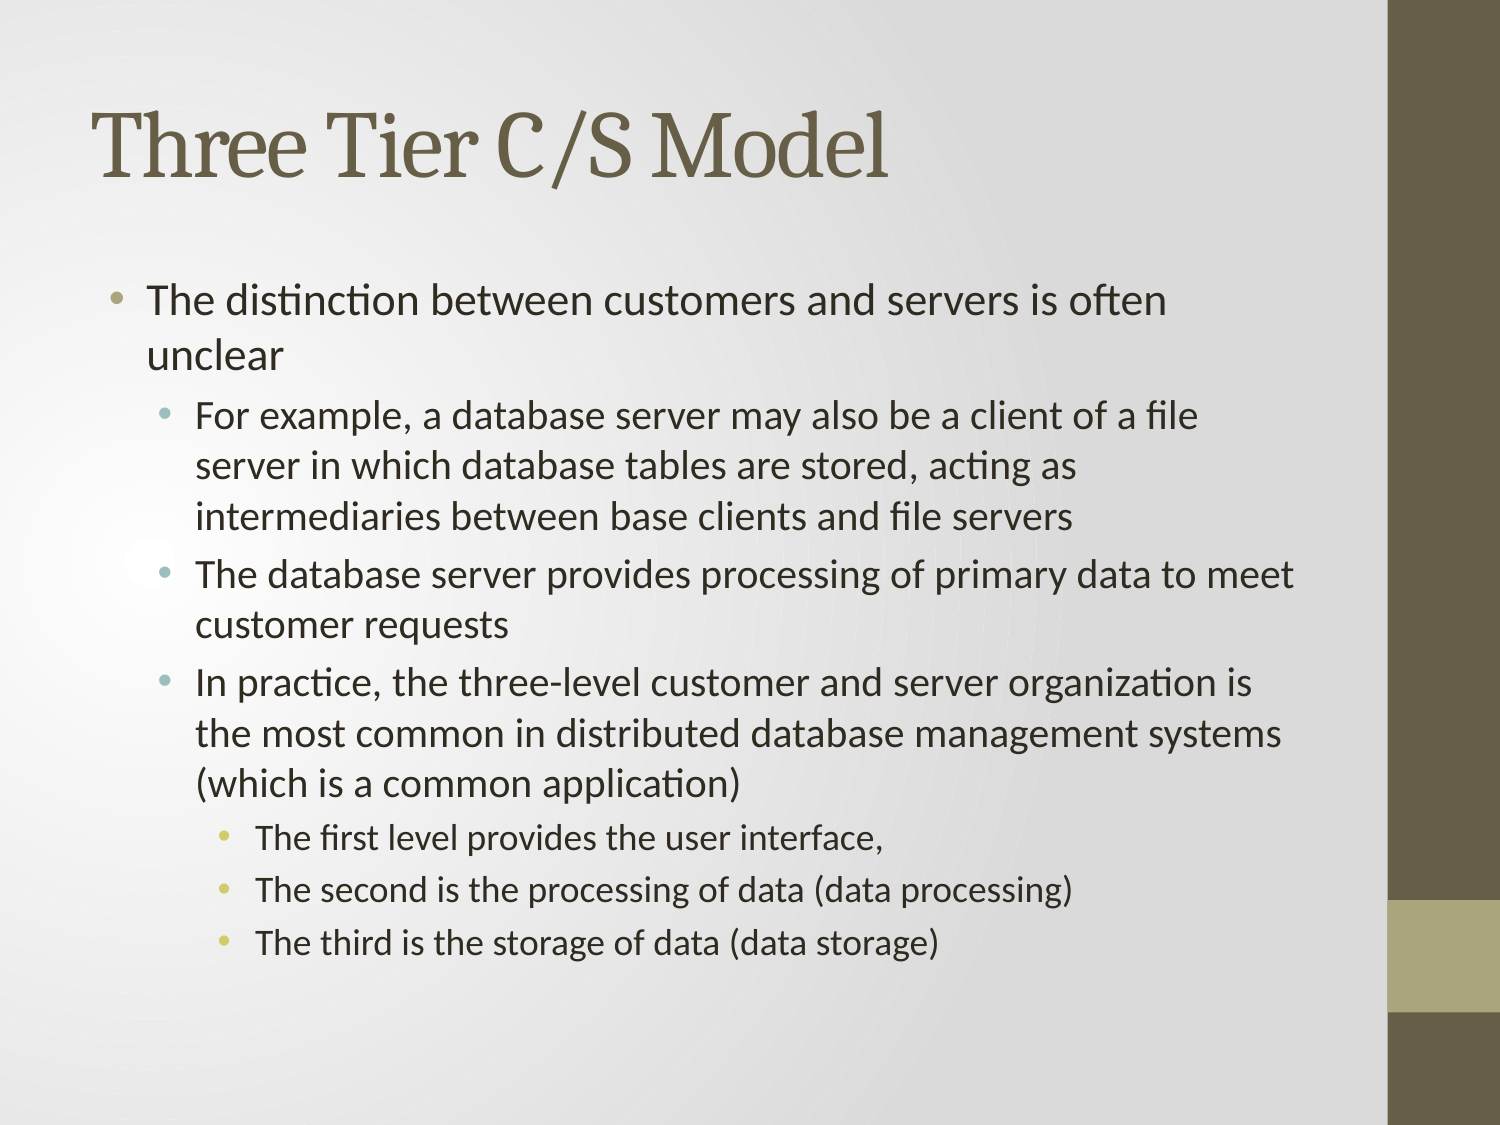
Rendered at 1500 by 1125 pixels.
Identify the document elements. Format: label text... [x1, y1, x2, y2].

list The distinction between customers and servers is often unclear For example, a database server may also be a client of a file server in which database tables are stored, acting as intermediaries between base clients and file servers The database server provides processing of primary data to meet customer requests In practice, the three-level customer and server organization is the most common in distributed database management systems (which is a common application) The first level provides the user interface, The second is the processing of data (data processing) The third is the storage of data (data storage) [75, 262, 1325, 1050]
title Three Tier C/S Model [75, 45, 1325, 233]
